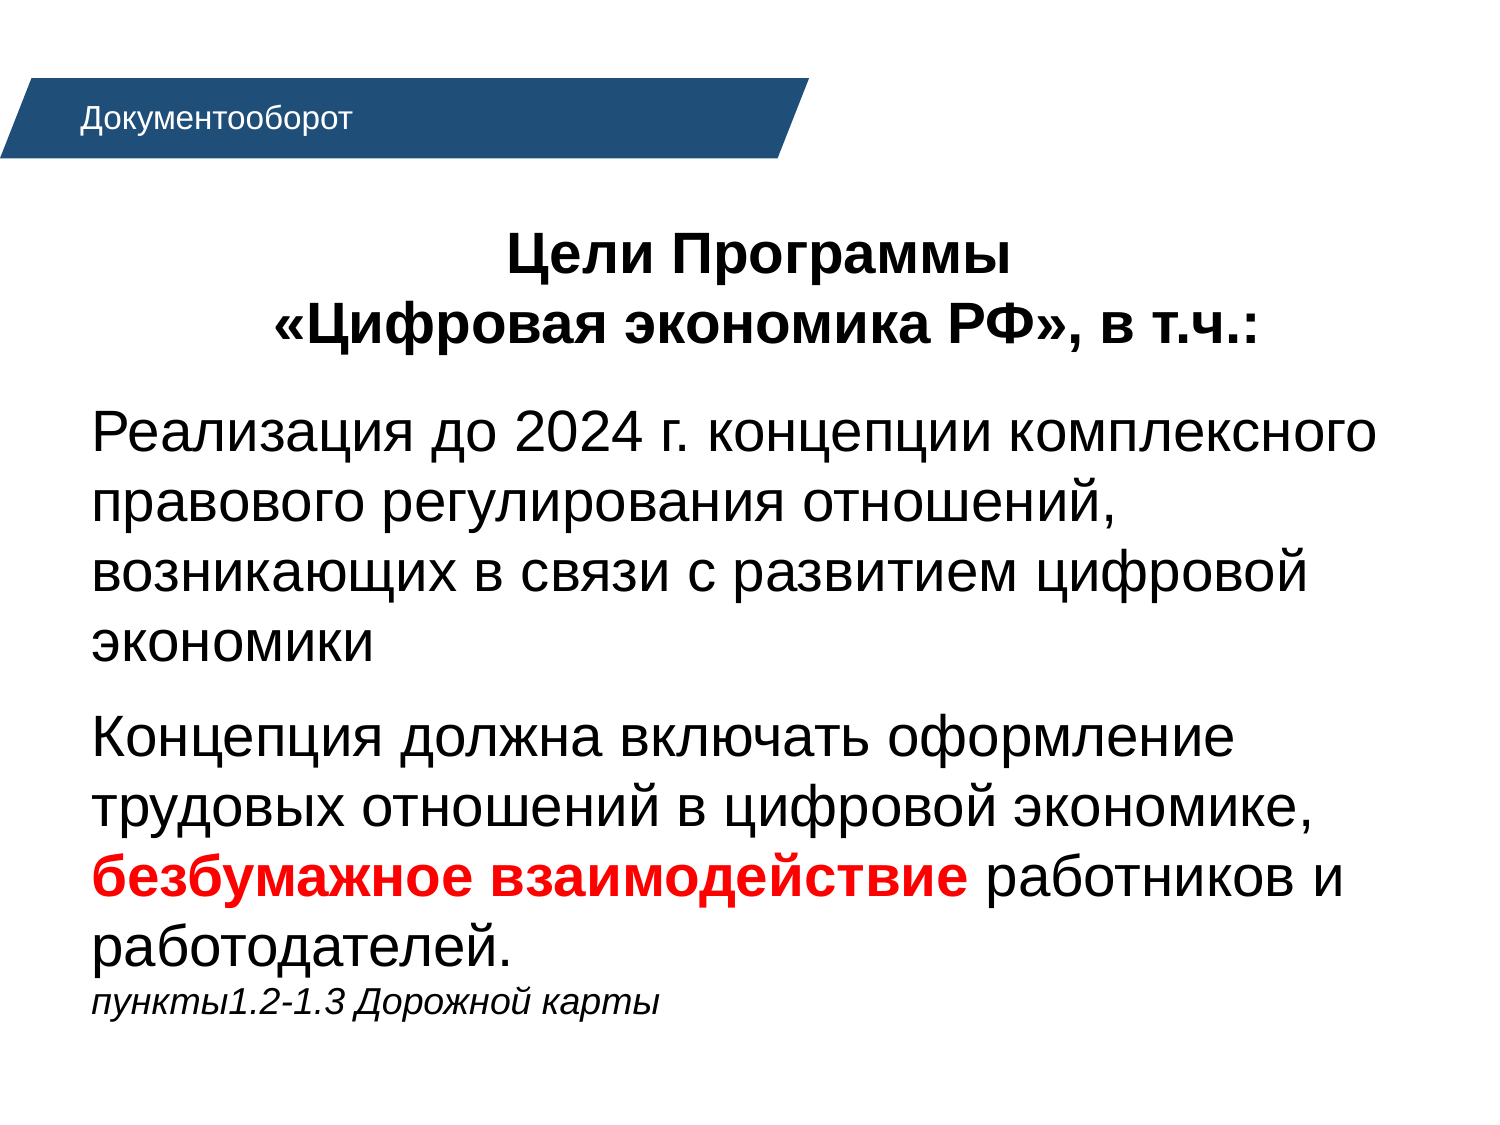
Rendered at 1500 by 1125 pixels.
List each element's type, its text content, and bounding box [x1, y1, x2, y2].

text_box Цели Программы «Цифровая экономика РФ», в т.ч.: [135, 207, 1400, 363]
text_box Документооборот [0, 78, 810, 159]
text_box Реализация до 2024 г. концепции комплексного правового регулирования отношений, возникающих в связи с развитием цифровой экономики Концепция должна включать оформление трудовых отношений в цифровой экономике, безбумажное взаимодействие работников и работодателей. пункты1.2-1.3 Дорожной карты [76, 385, 1459, 1030]
